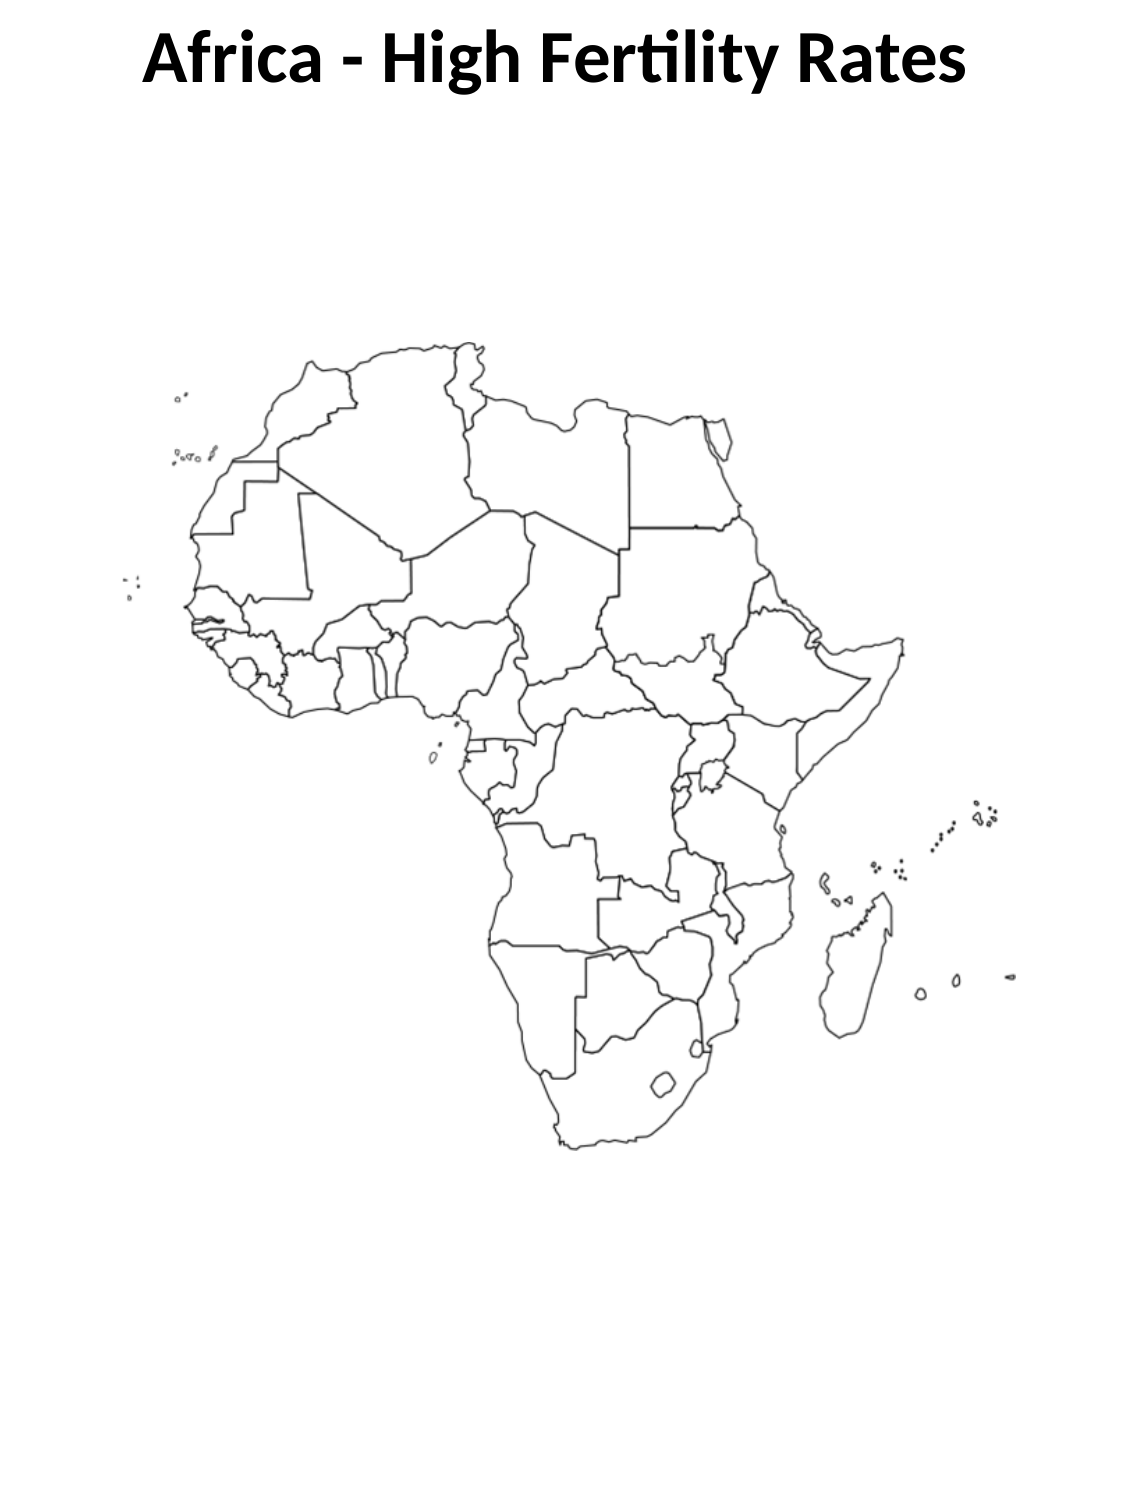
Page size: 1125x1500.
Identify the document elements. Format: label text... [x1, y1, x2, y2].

picture [121, 342, 1017, 1151]
text_box Africa - High Fertility Rates [127, 0, 985, 105]
